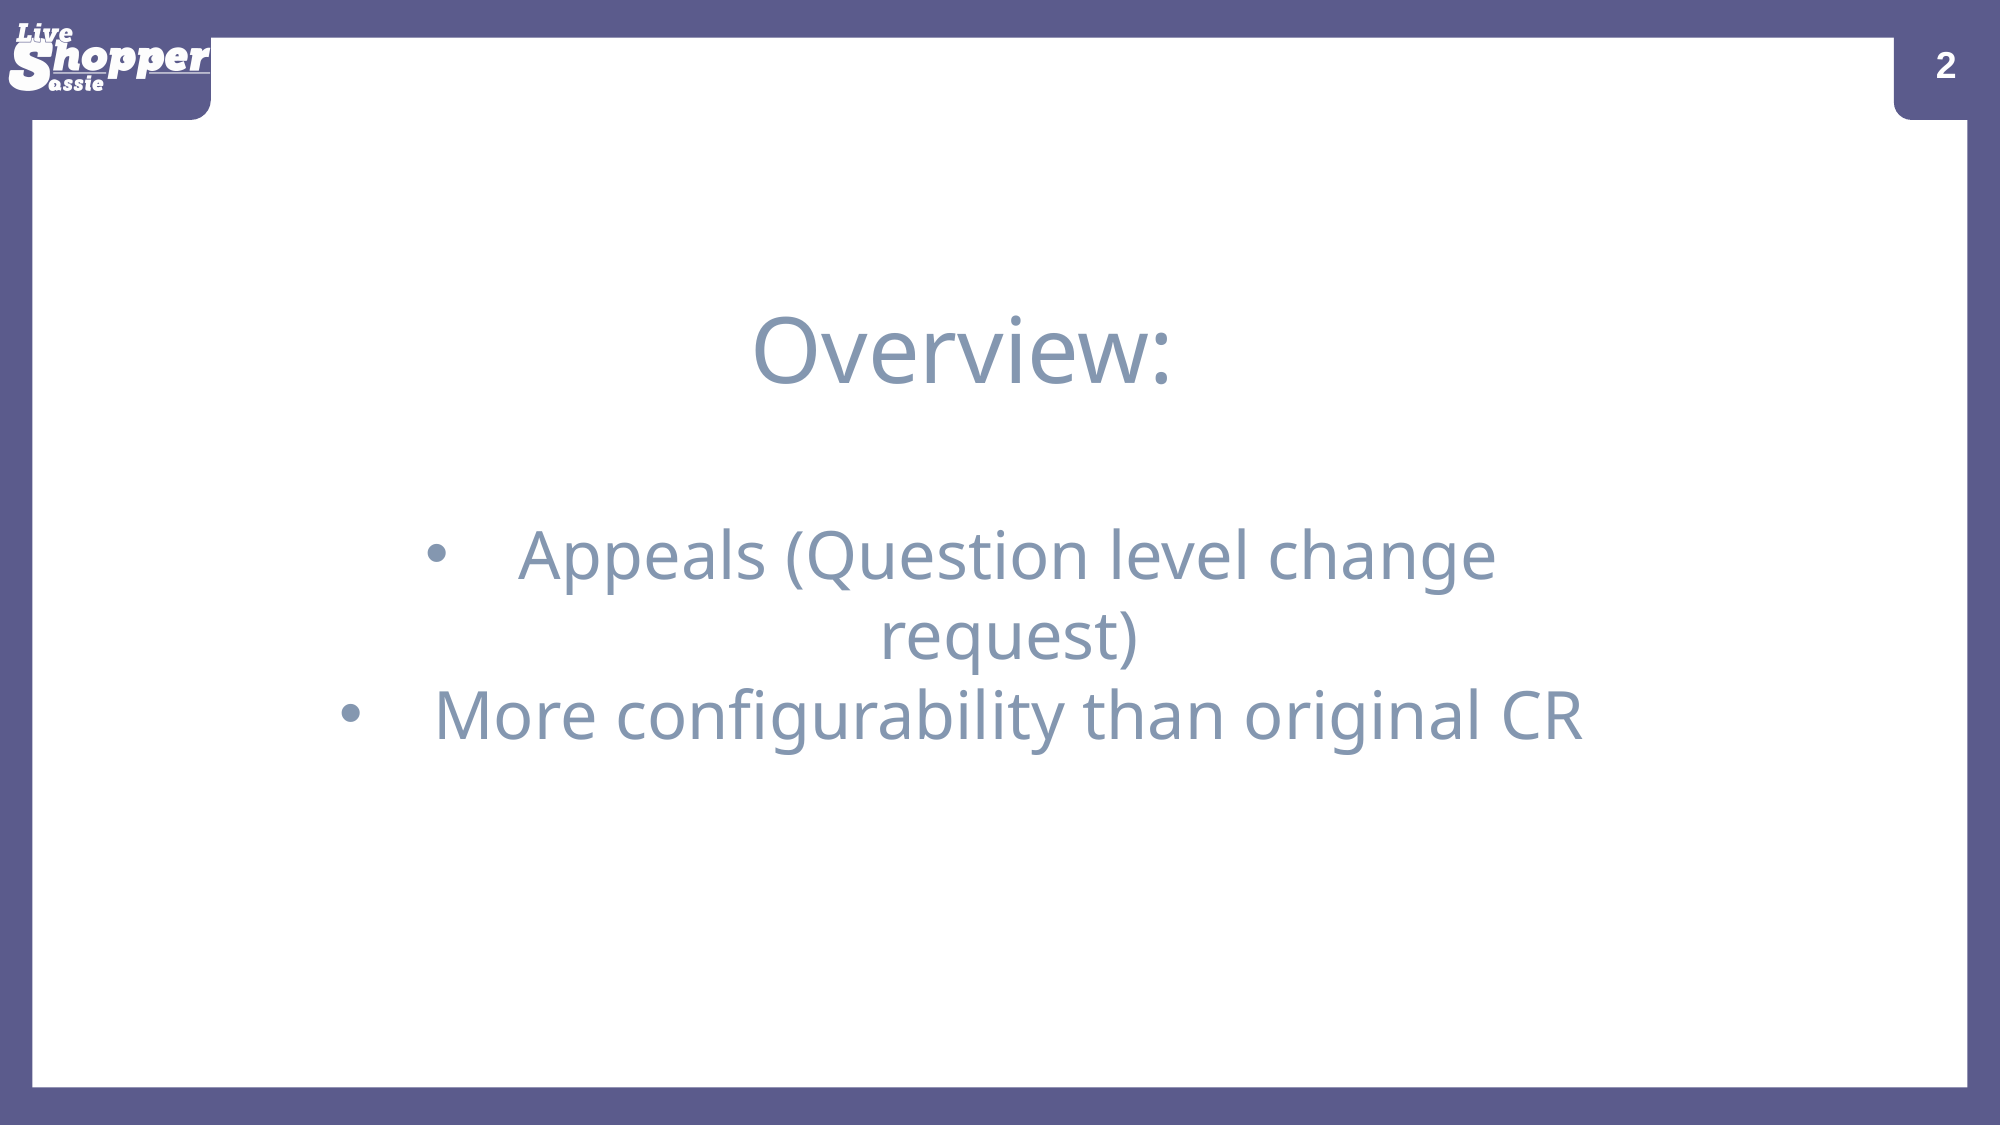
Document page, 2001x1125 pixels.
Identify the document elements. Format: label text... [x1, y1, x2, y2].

text_box Overview: Appeals (Question level change request) More configurability than original CR [318, 177, 1606, 948]
text_box <number> [1878, 29, 1972, 98]
picture [6, 22, 213, 92]
